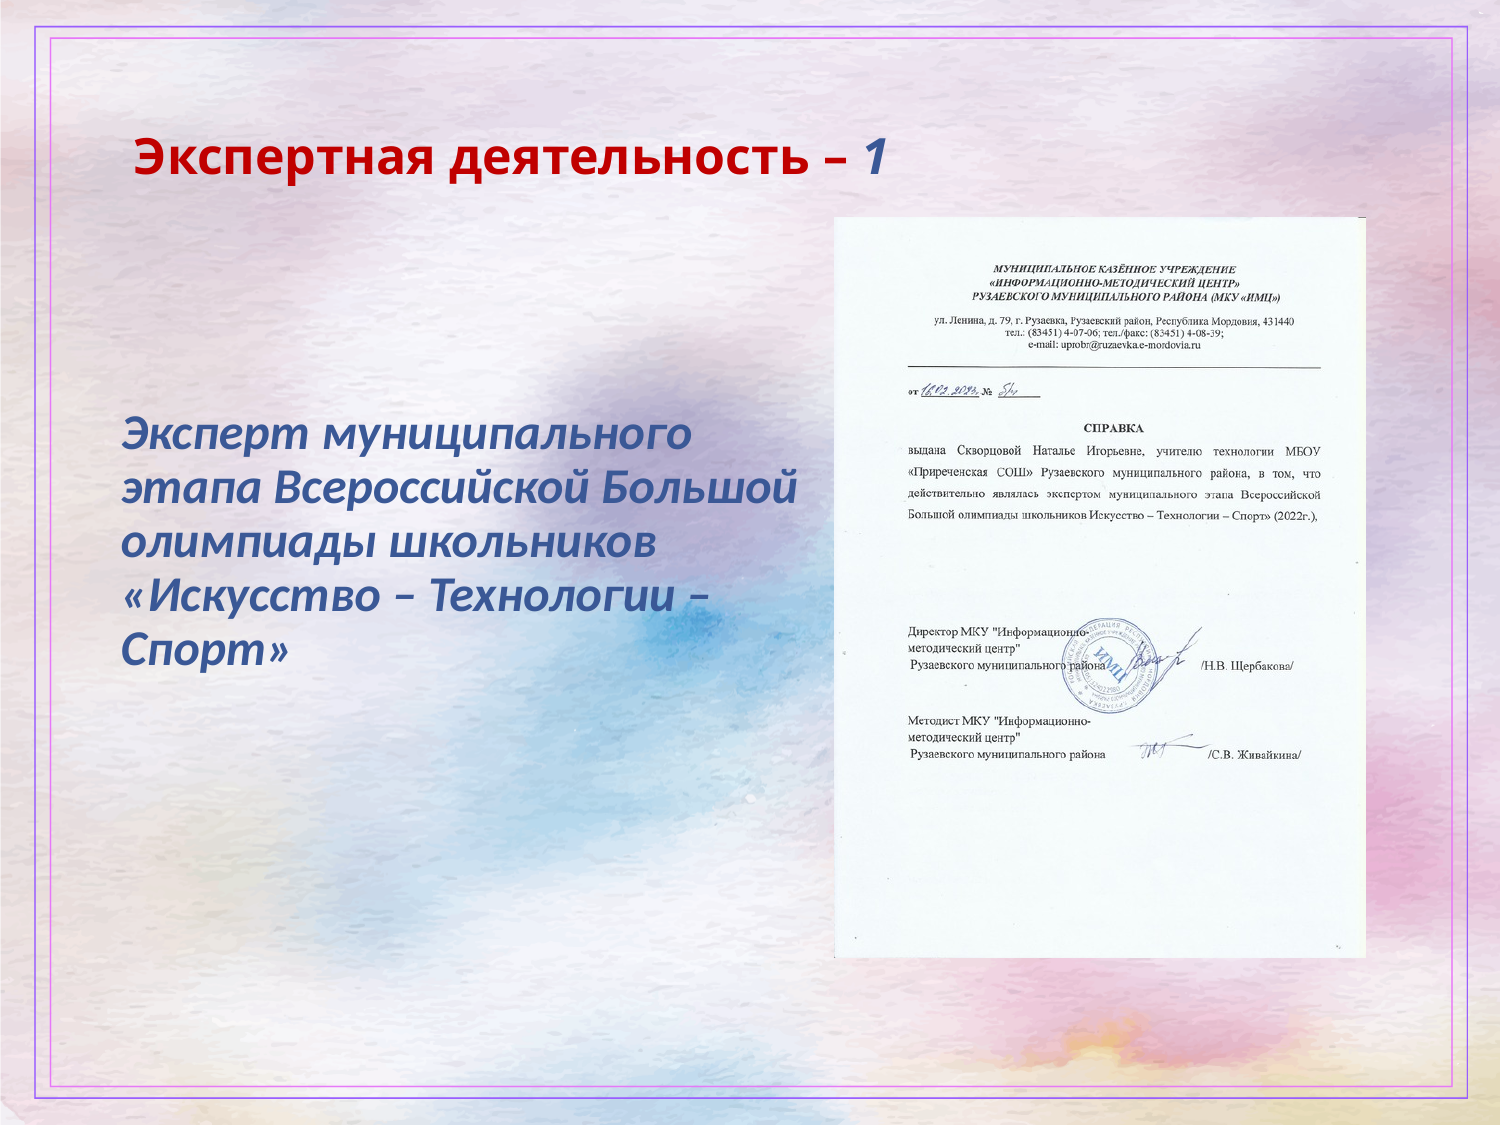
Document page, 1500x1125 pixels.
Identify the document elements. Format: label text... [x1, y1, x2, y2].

picture [0, 0, 1500, 1125]
title Эксперт муниципального этапа Всероссийской Большой олимпиады школьников «Искусство – Технологии – Спорт» [105, 294, 815, 789]
list Экспертная деятельность – 1 [105, 123, 1397, 218]
